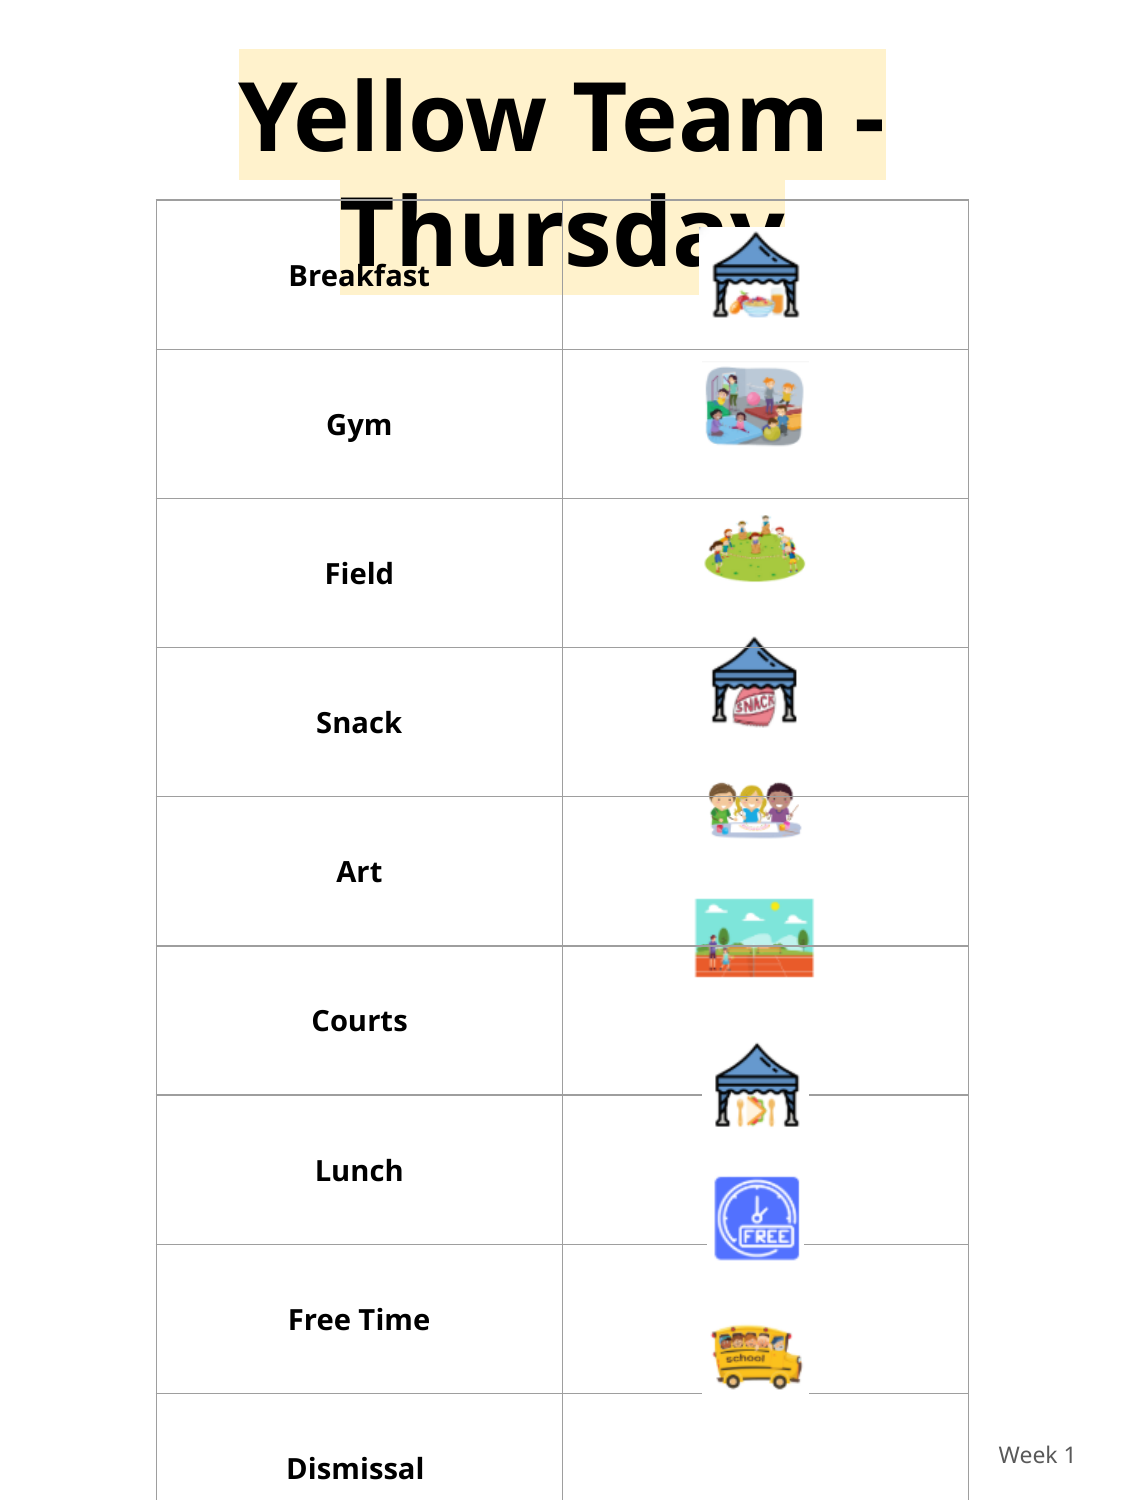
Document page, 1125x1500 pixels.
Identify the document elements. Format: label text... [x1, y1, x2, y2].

text_box Week 1 [983, 1425, 1116, 1491]
picture [702, 1317, 809, 1394]
table_cell Art [157, 797, 562, 945]
picture [702, 504, 809, 588]
picture [702, 631, 809, 731]
table_cell Courts [157, 947, 562, 1094]
table_cell Lunch [157, 1096, 562, 1244]
table_cell [563, 499, 968, 647]
table_cell Free Time [157, 1245, 562, 1393]
table_cell [563, 1394, 968, 1500]
table_cell Dismissal [157, 1394, 562, 1500]
table_cell [563, 1096, 968, 1244]
table_cell [563, 947, 968, 1094]
table_cell [563, 797, 968, 945]
table_header [563, 201, 968, 349]
table_cell [563, 1245, 968, 1393]
text_box Yellow Team - Thursday [0, 40, 1125, 317]
picture [689, 888, 822, 990]
table_cell Gym [157, 350, 562, 498]
table_header Breakfast [157, 201, 562, 349]
picture [699, 226, 813, 328]
table_cell Snack [157, 648, 562, 796]
table_cell [563, 350, 968, 498]
picture [707, 1170, 804, 1263]
picture [702, 778, 809, 844]
picture [702, 1034, 809, 1136]
table_cell Field [157, 499, 562, 647]
picture [702, 361, 809, 448]
table_cell [563, 648, 968, 796]
